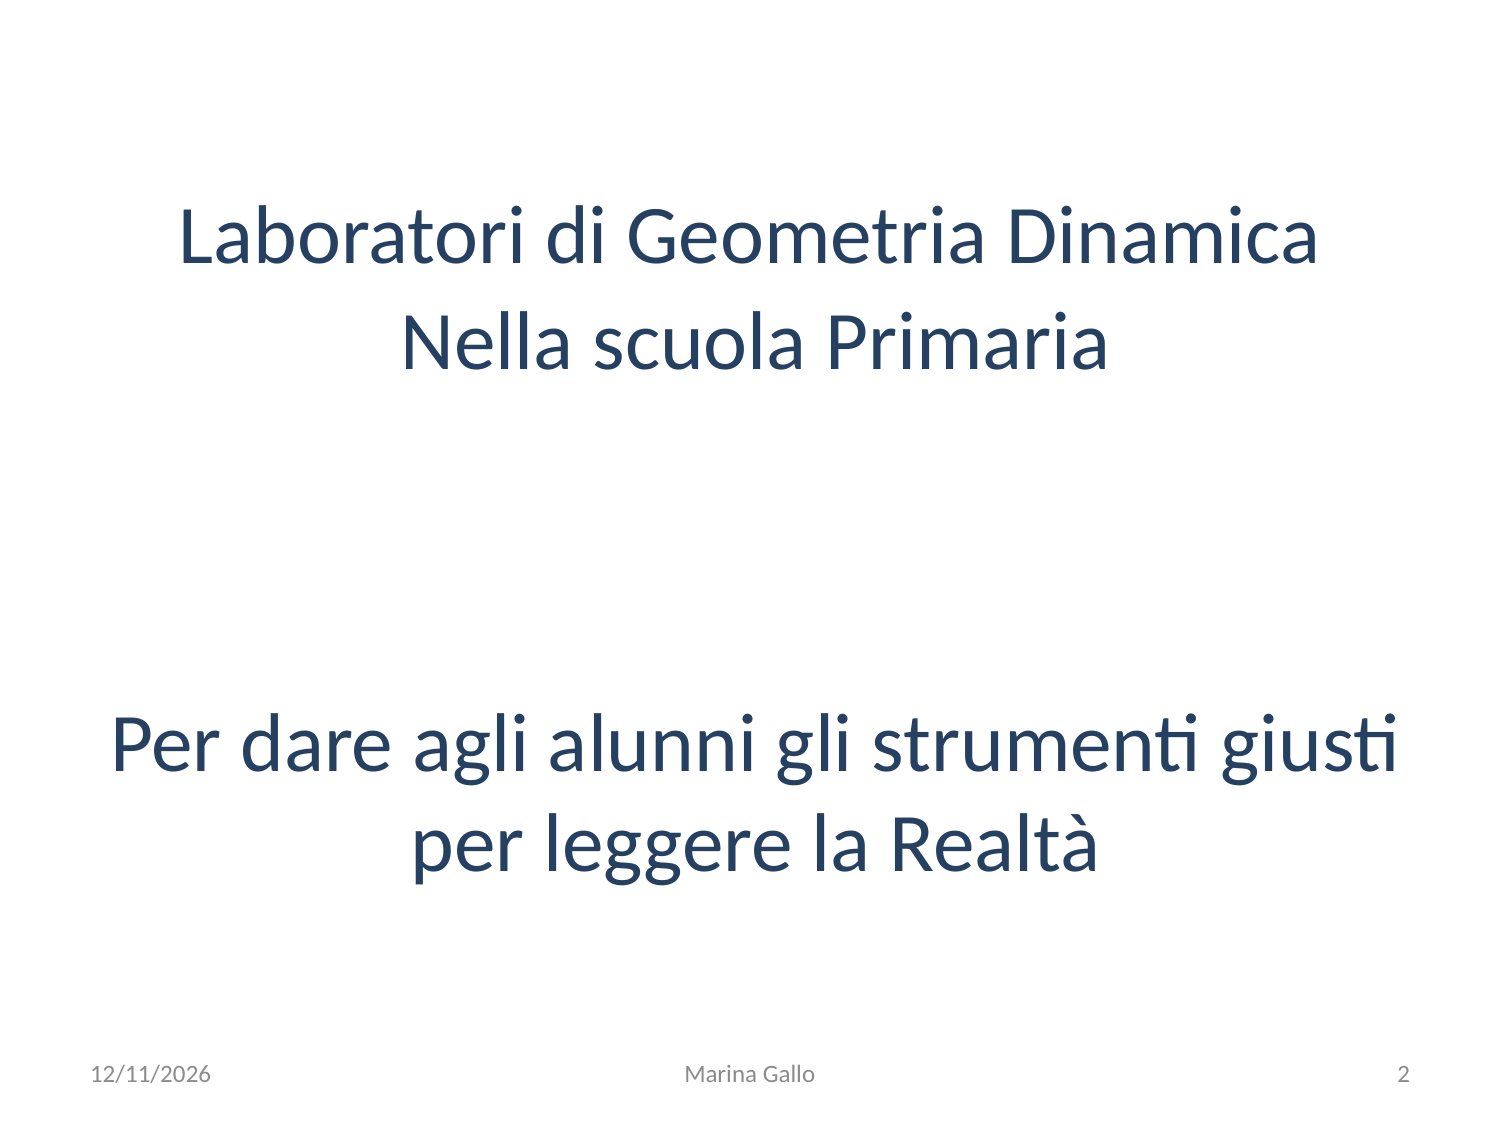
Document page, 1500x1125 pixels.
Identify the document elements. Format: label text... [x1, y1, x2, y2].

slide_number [75, 1042, 425, 1103]
text_box Per dare agli alunni gli strumenti giusti per leggere la Realtà [5, 680, 1500, 896]
text_box Laboratori di Geometria Dinamica [0, 172, 1500, 288]
footer Marina Gallo [512, 1042, 988, 1103]
slide_number 2 [1074, 1042, 1425, 1103]
text_box Nella scuola Primaria [5, 278, 1500, 394]
